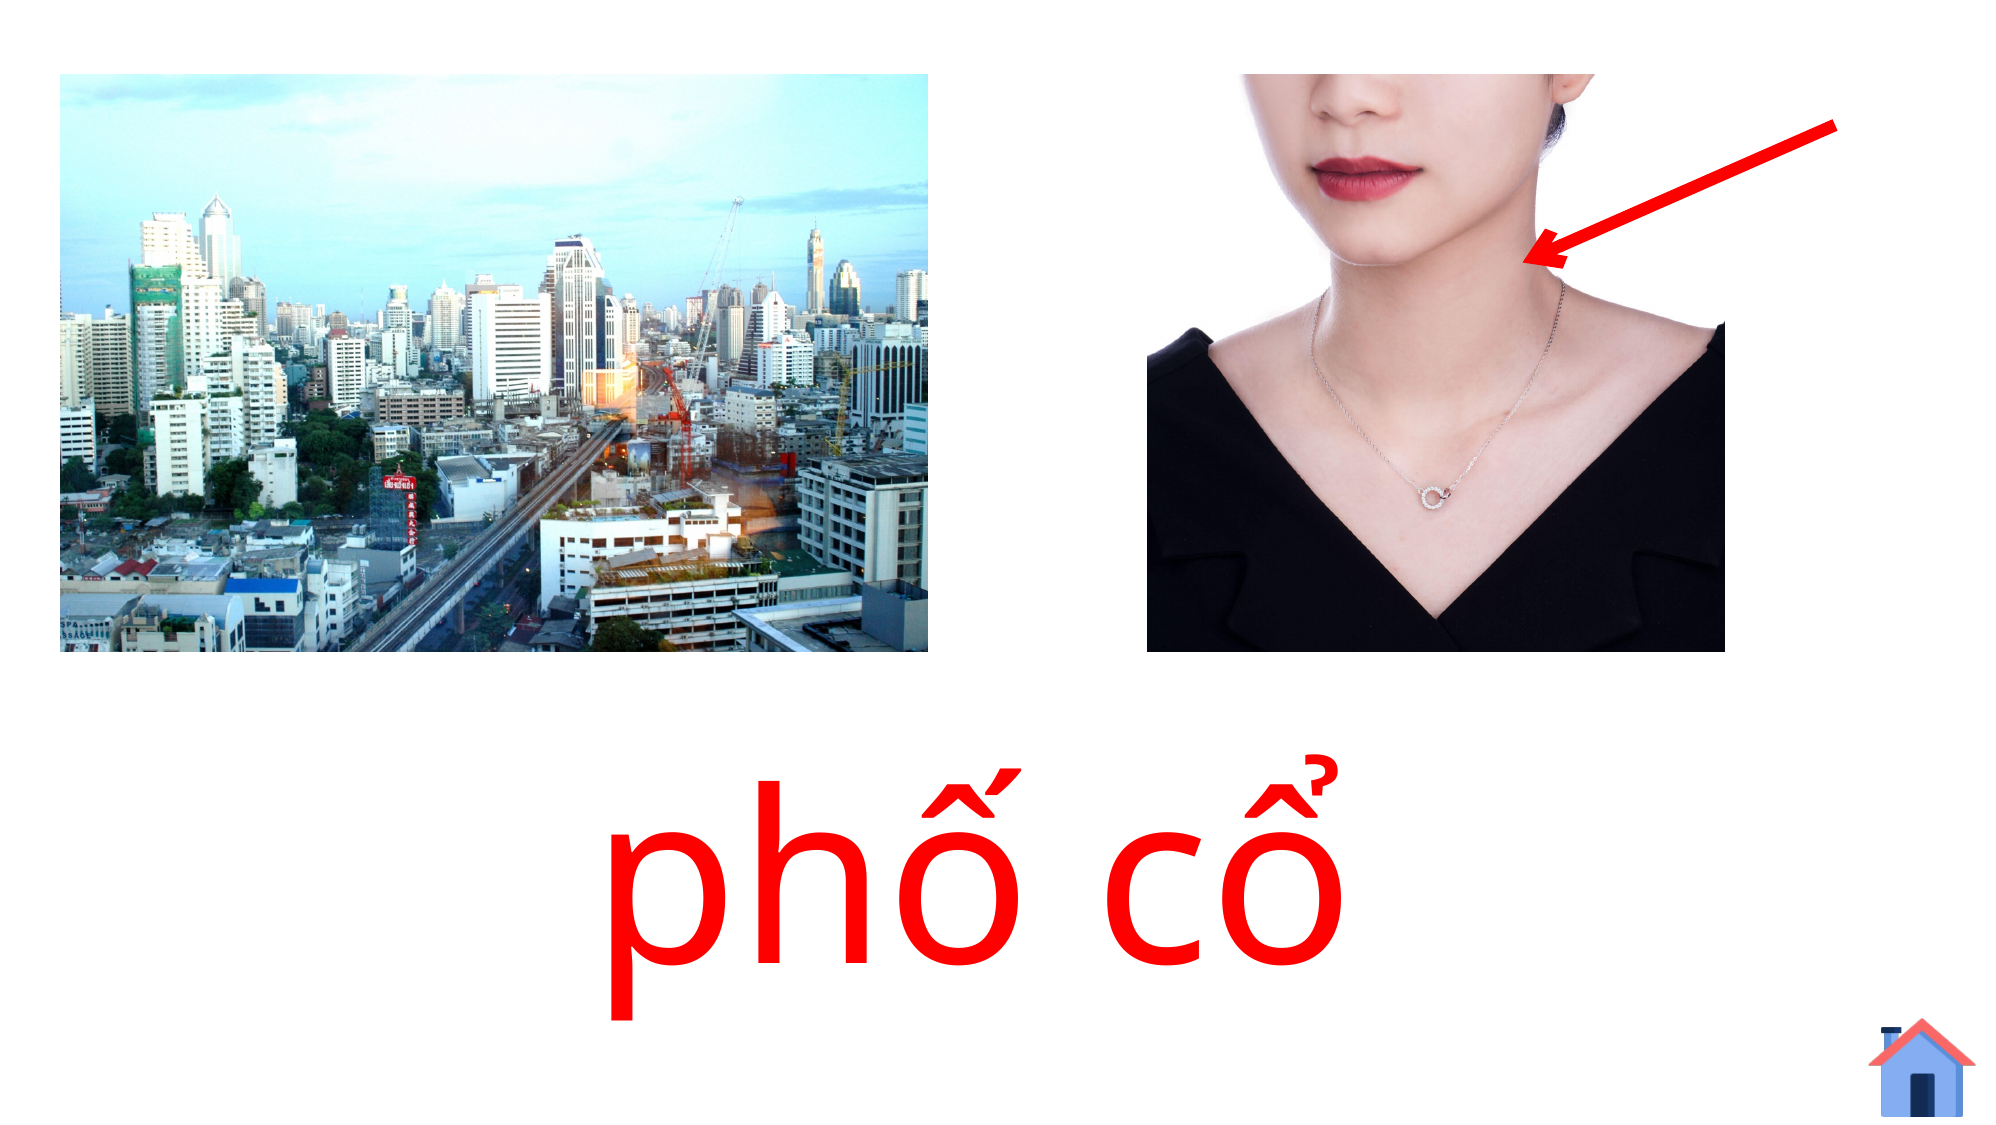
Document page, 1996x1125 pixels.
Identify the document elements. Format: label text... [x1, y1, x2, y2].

text_box phố cổ [547, 812, 1399, 960]
picture [1868, 1017, 1977, 1117]
picture [59, 74, 928, 652]
picture [1147, 74, 1725, 652]
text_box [1522, 124, 1836, 263]
